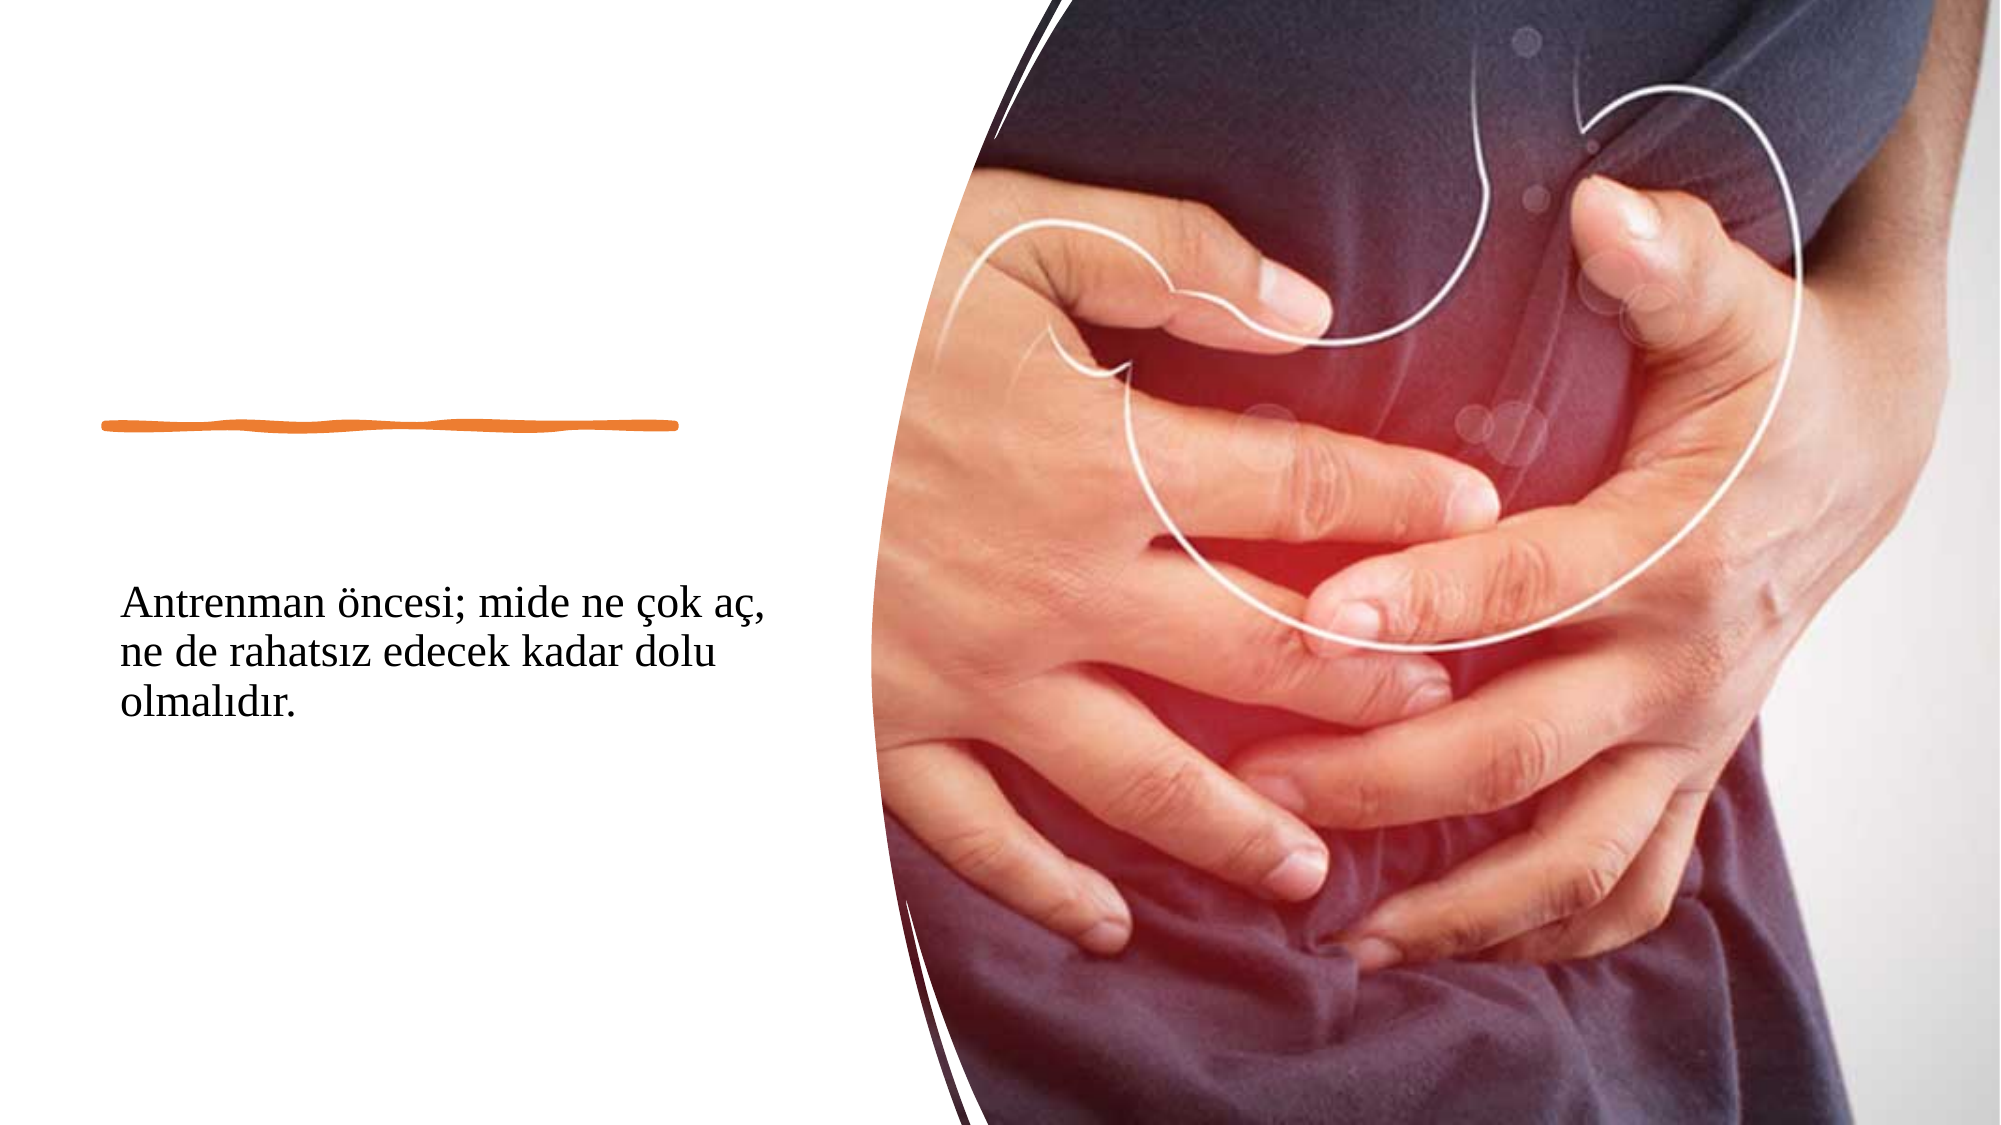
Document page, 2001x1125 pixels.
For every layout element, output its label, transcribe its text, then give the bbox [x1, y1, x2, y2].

list Antrenman öncesi; mide ne çok aç, ne de rahatsız edecek kadar dolu olmalıdır. [105, 471, 802, 1016]
picture [871, 0, 2000, 1125]
text_box [103, 421, 676, 431]
text_box [0, 0, 871, 1125]
